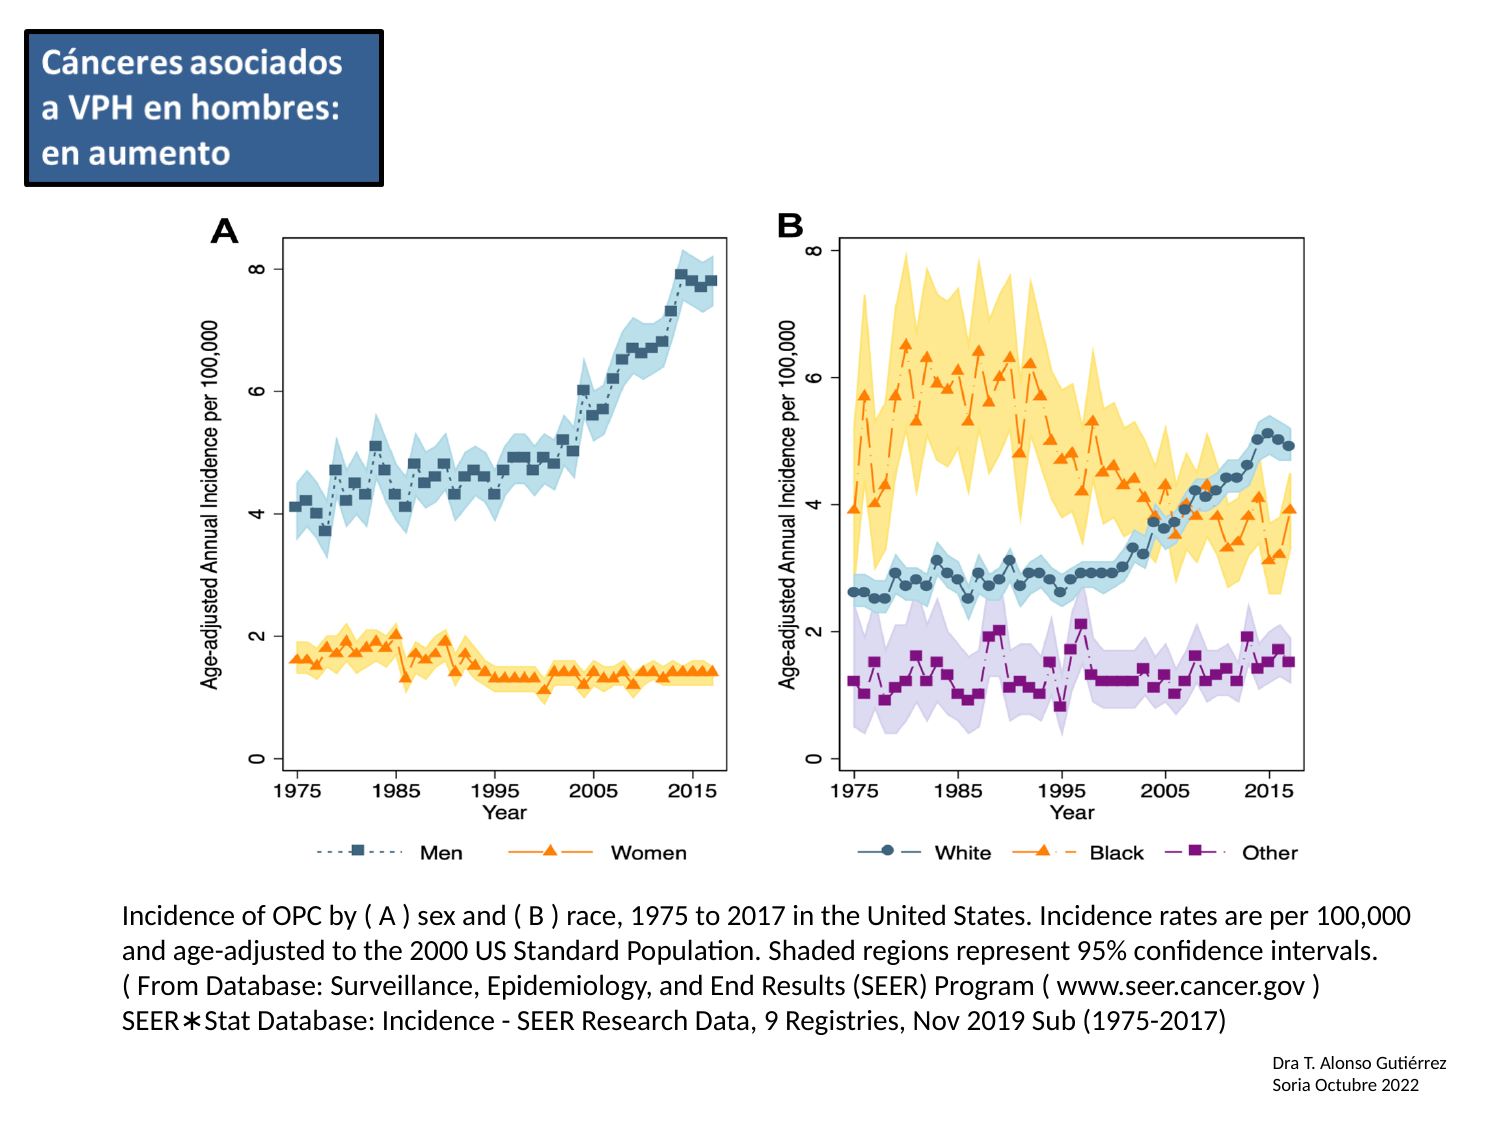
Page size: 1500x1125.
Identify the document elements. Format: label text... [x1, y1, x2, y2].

text_box Dra T. Alonso Gutiérrez Soria Octubre 2022 [1257, 1043, 1471, 1103]
text_box Incidence of OPC by ( A ) sex and ( B ) race, 1975 to 2017 in the United States. Incidence rates are per 100,000 and age-adjusted to the 2000 US Standard Population. Shaded regions represent 95% confidence intervals. ( From Database: Surveillance, Epidemiology, and End Results (SEER) Program ( www.seer.cancer.gov ) SEER∗Stat Database: Incidence - SEER Research Data, 9 Registries, Nov 2019 Sub (1975-2017) [107, 889, 1442, 1044]
picture [17, 26, 384, 199]
picture [200, 209, 1305, 860]
